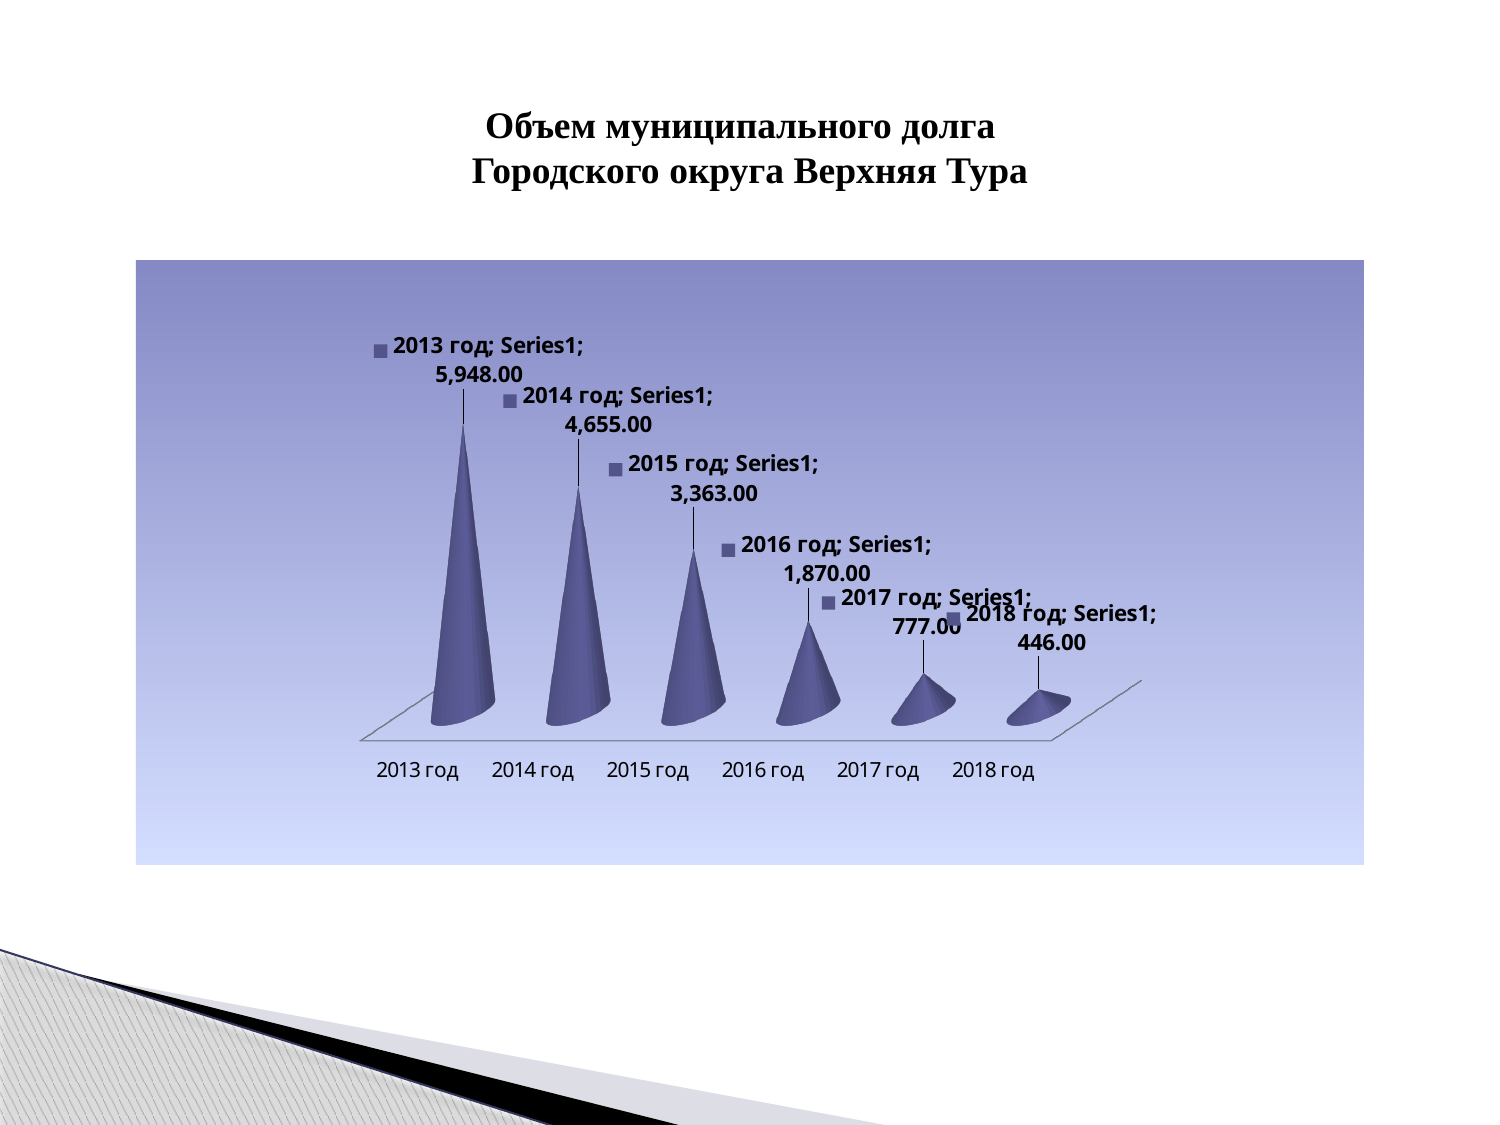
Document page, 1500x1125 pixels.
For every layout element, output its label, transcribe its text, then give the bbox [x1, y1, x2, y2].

text_box Объем муниципального долга Городского округа Верхняя Тура [281, 93, 1219, 199]
chart [135, 260, 1365, 865]
